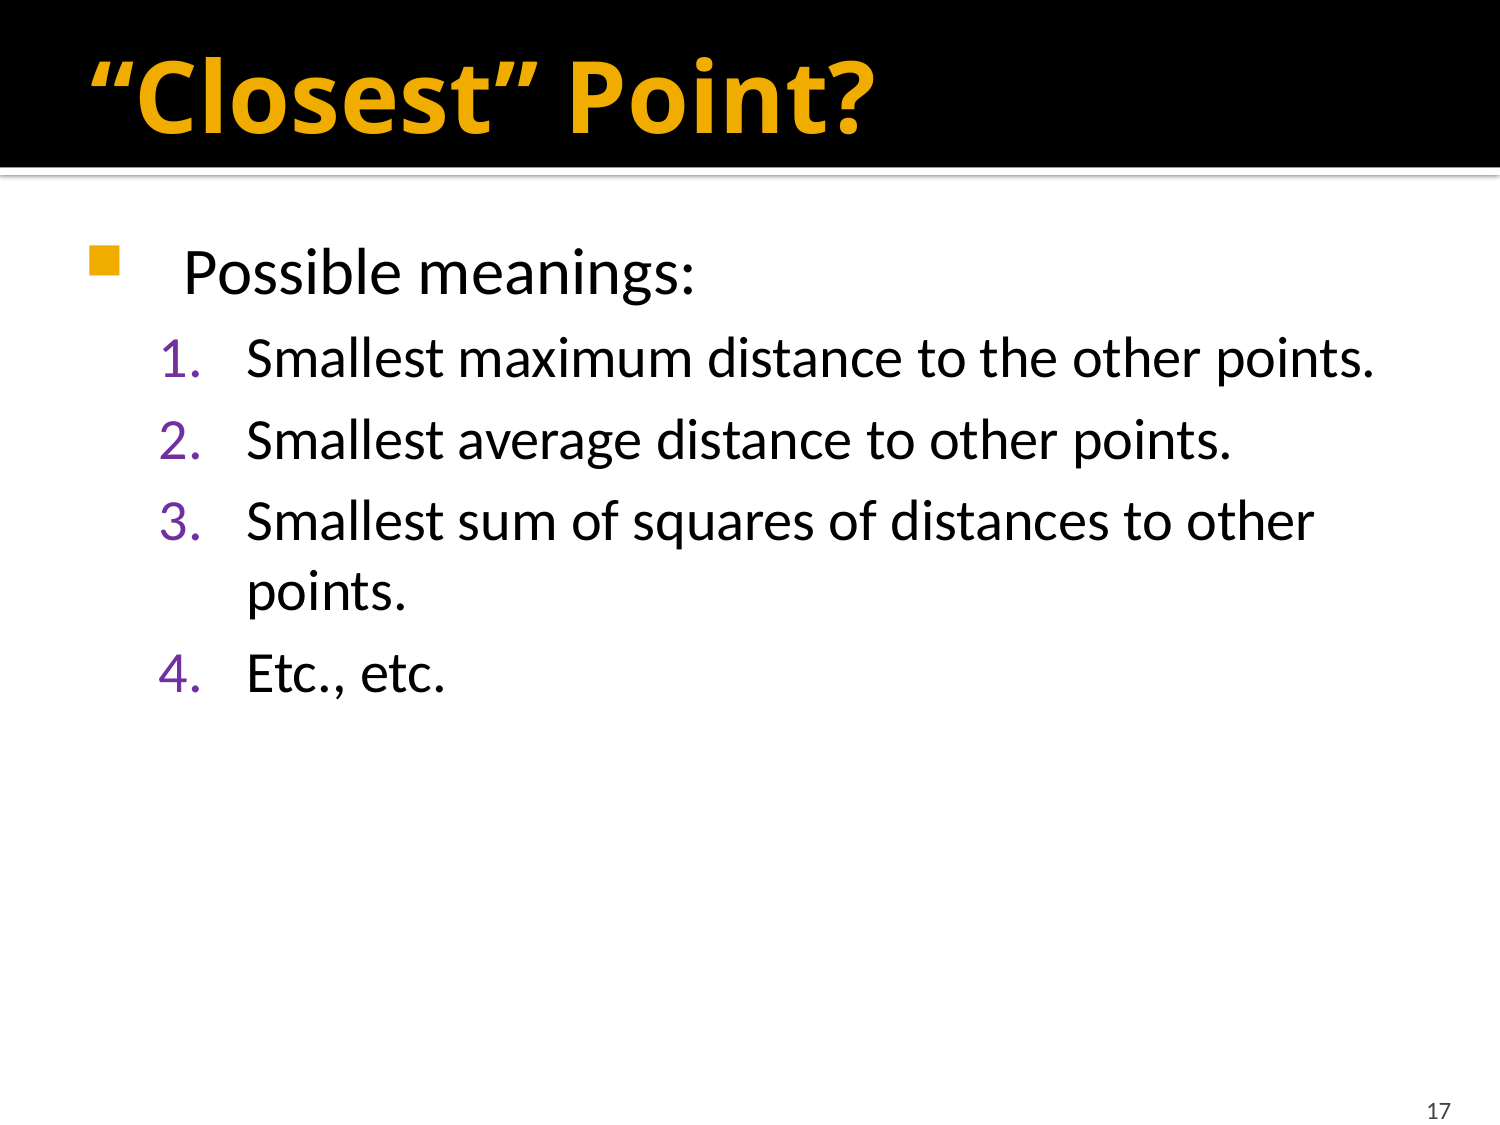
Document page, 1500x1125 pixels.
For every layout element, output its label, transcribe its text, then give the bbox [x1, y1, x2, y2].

title “Closest” Point? [75, 12, 1500, 175]
slide_number 17 [1345, 1080, 1467, 1125]
list Possible meanings: Smallest maximum distance to the other points. Smallest average distance to other points. Smallest sum of squares of distances to other points. Etc., etc. [75, 212, 1475, 1075]
